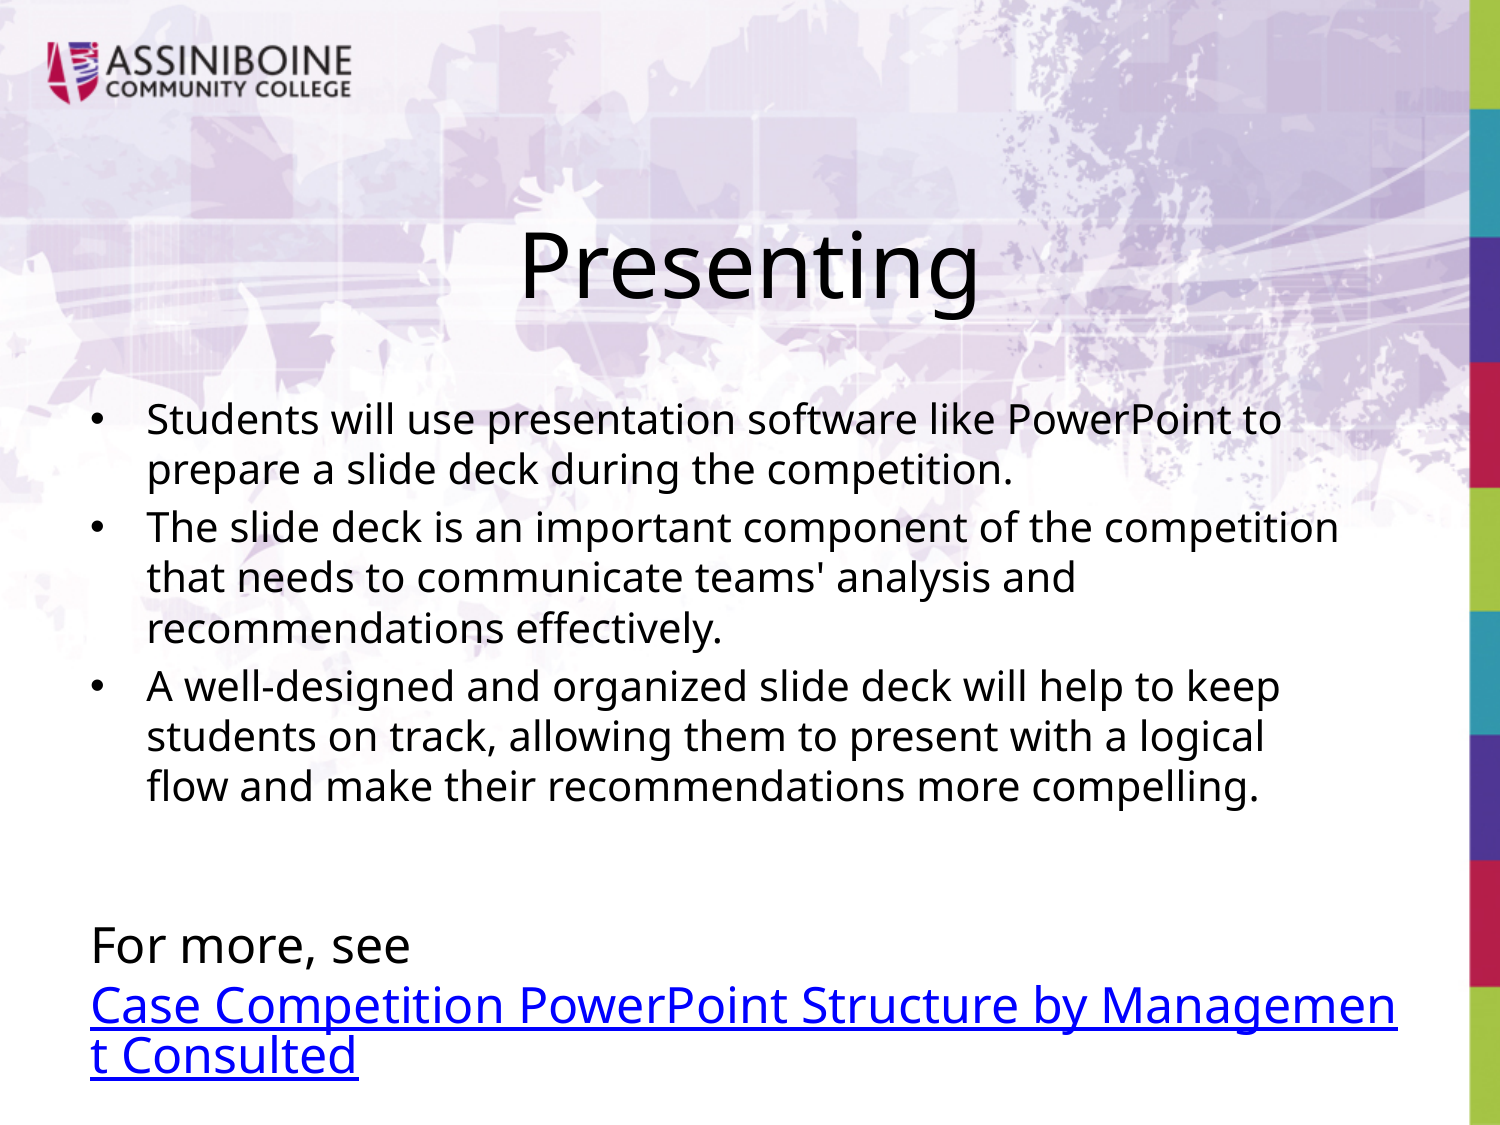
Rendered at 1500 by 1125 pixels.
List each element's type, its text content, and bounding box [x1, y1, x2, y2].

title Presenting [75, 167, 1425, 356]
list Students will use presentation software like PowerPoint to prepare a slide deck during the competition. The slide deck is an important component of the competition that needs to communicate teams' analysis and recommendations effectively. A well-designed and organized slide deck will help to keep students on track, allowing them to present with a logical flow and make their recommendations more compelling. For more, see Case Competition PowerPoint Structure by Management Consulted [75, 385, 1425, 1125]
picture [0, 0, 1500, 1125]
